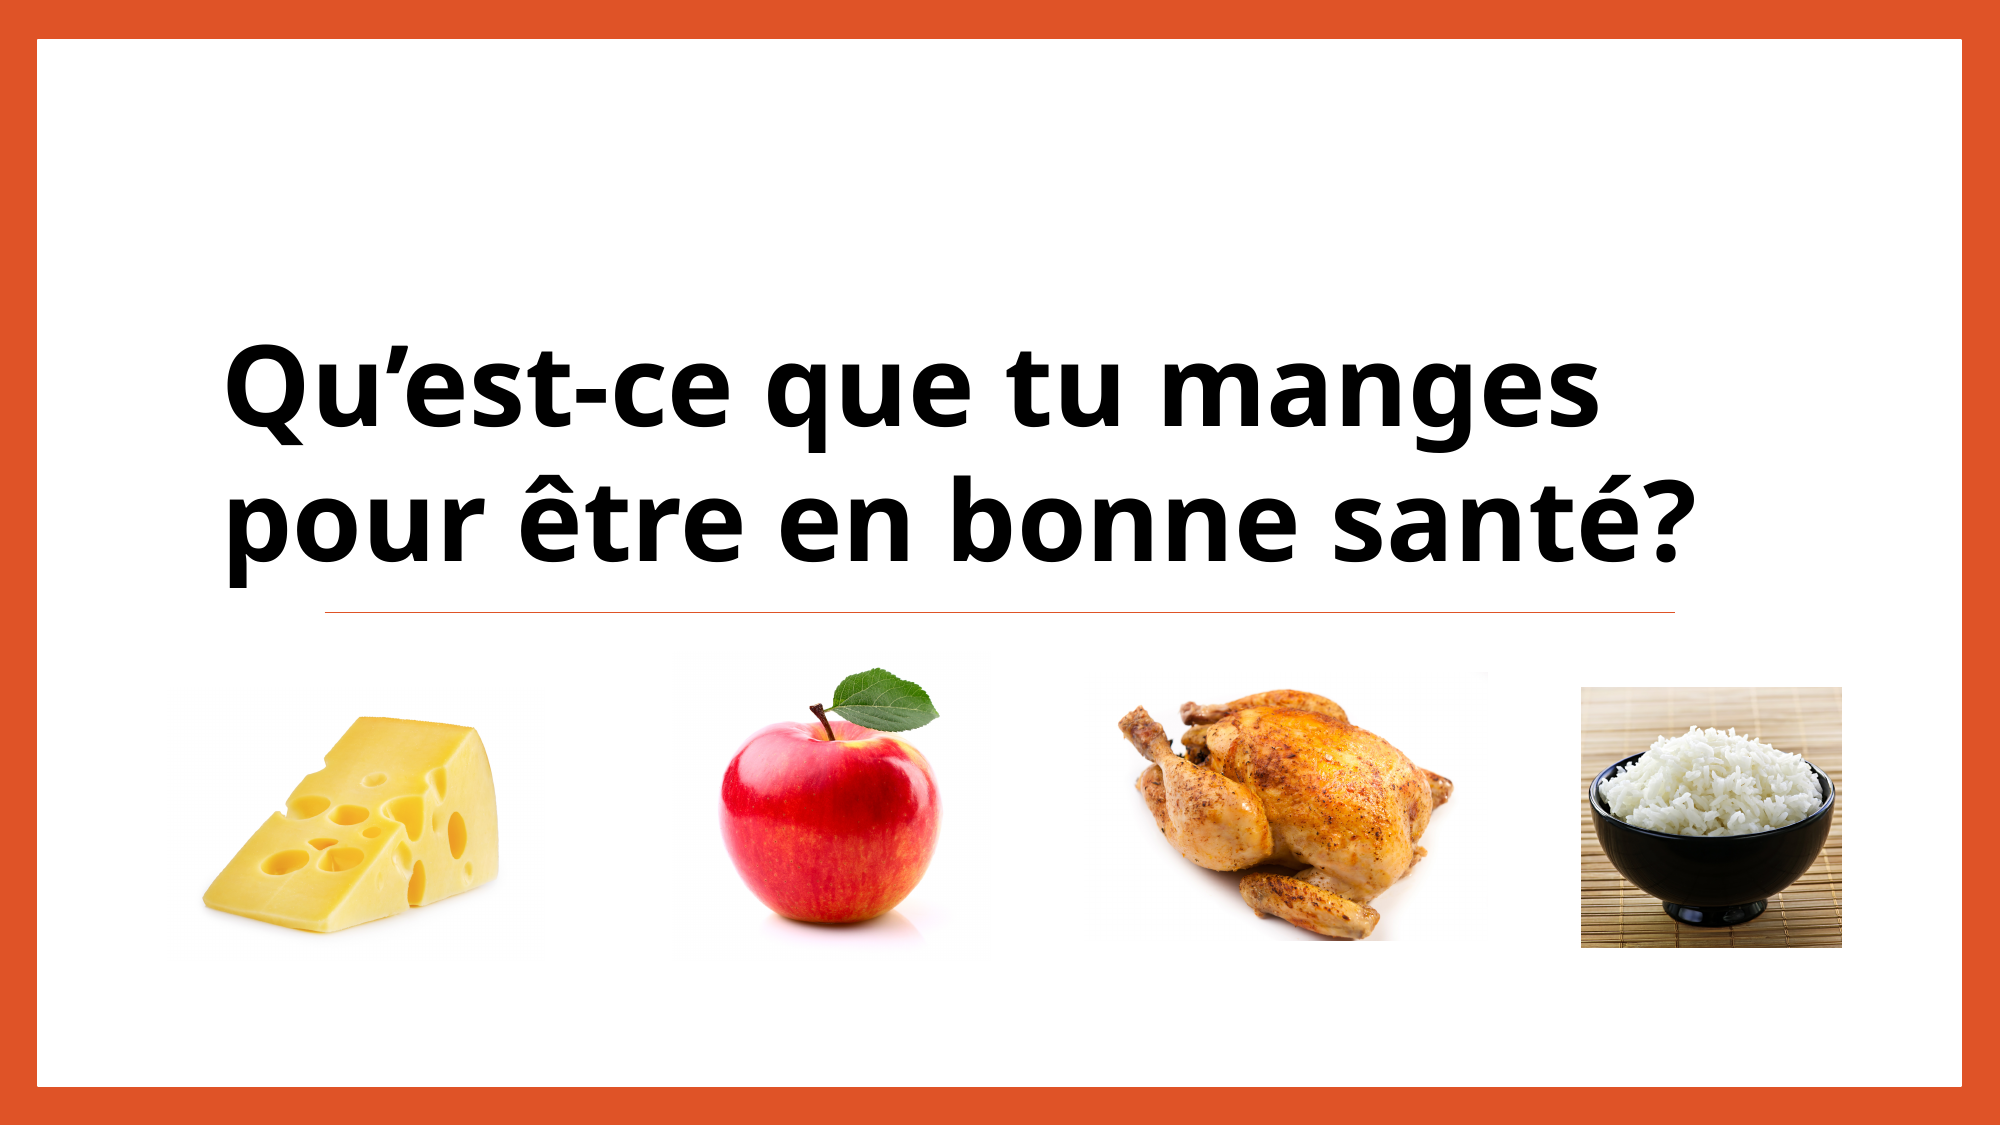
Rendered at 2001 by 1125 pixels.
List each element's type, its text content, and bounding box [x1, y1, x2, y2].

picture [672, 651, 991, 961]
picture [1084, 672, 1488, 942]
picture [166, 687, 545, 961]
picture [1581, 687, 1842, 948]
text_box Qu’est-ce que tu manges pour être en bonne santé? [206, 306, 1807, 592]
